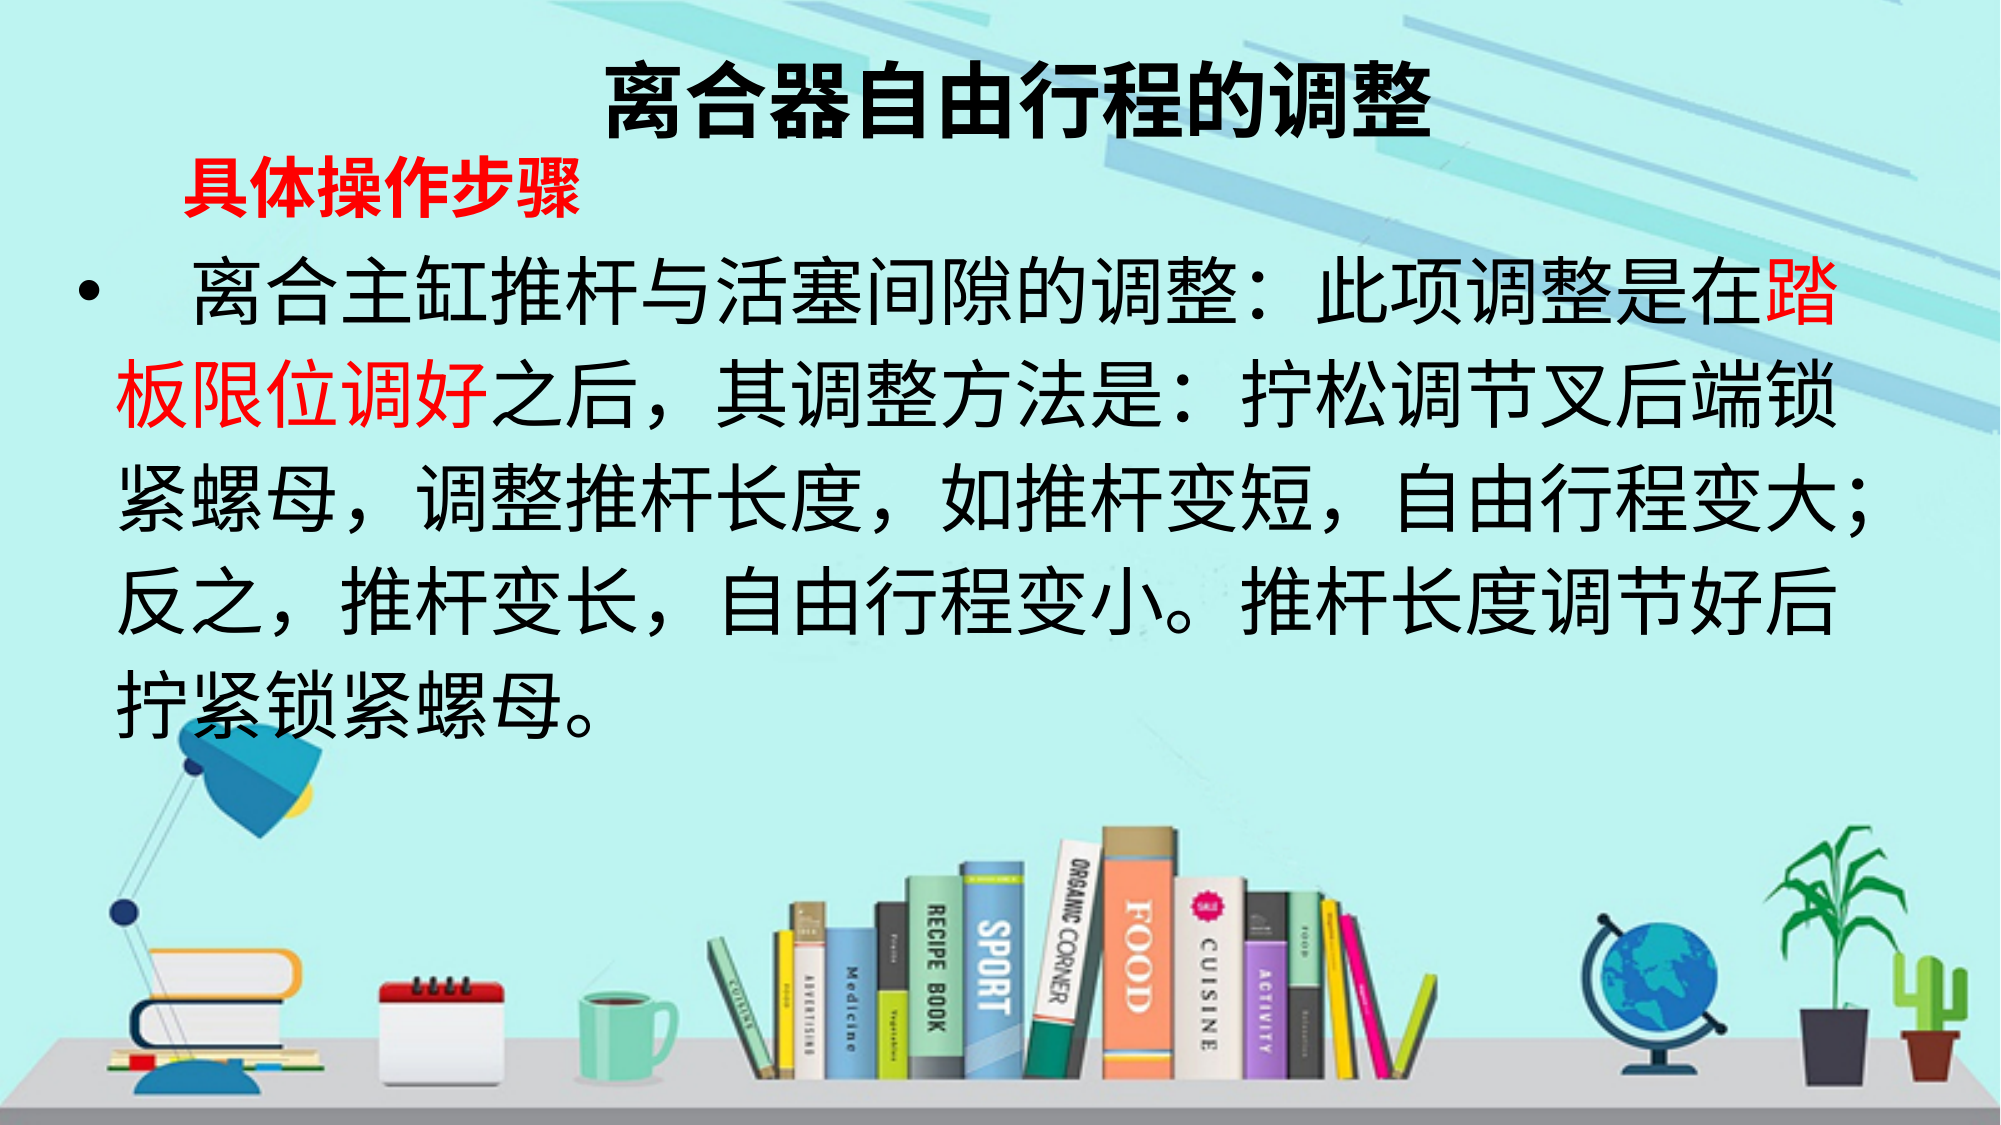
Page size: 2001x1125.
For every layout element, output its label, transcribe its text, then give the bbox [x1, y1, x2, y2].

title 离合器自由行程的调整 [98, 34, 1824, 176]
picture [0, 0, 2001, 1125]
list 具体操作步骤 [168, 133, 1235, 223]
text_box 离合主缸推杆与活塞间隙的调整：此项调整是在踏板限位调好之后，其调整方法是：拧松调节叉后端锁紧螺母，调整推杆长度，如推杆变短，自由行程变大；反之，推杆变长，自由行程变小。推杆长度调节好后拧紧锁紧螺母。 [61, 223, 1891, 920]
